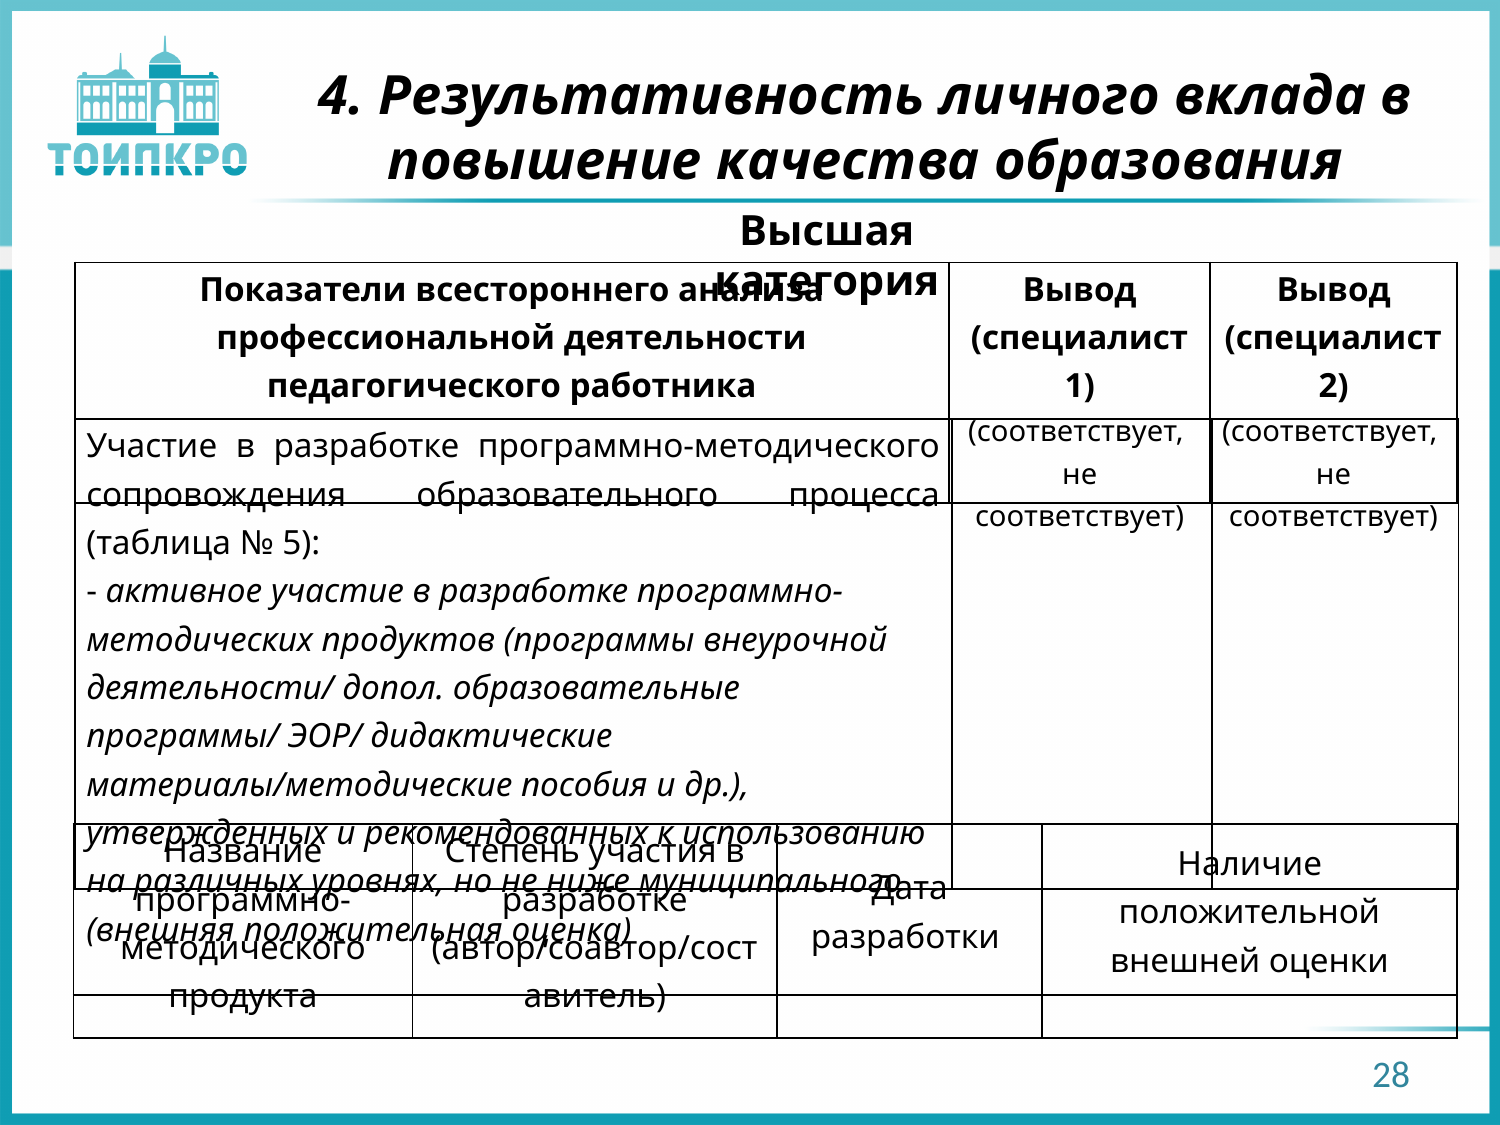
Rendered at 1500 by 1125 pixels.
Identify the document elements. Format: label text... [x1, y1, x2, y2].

table_cell [778, 996, 1041, 1037]
table_cell [413, 996, 776, 1037]
table_header Показатели всестороннего анализа профессиональной деятельности педагогического работника [76, 263, 948, 502]
table_header Дата разработки [778, 825, 1041, 994]
table_header Участие в разработке программно-методического сопровождения образовательного процесса (таблица № 5): - активное участие в разработке программно-методических продуктов (программы внеурочной деятельности/ допол. образовательные программы/ ЭОР/ дидактические материалы/методические пособия и др.), утвержденных и рекомендованных к использованию на различных уровнях, но не ниже муниципального (внешняя положительная оценка) [76, 504, 951, 823]
table_header [953, 504, 1211, 823]
table_header Вывод (специалист 1) (соответствует, не соответствует) [950, 263, 1209, 502]
title 4. Результативность личного вклада в повышение качества образования [263, 54, 1469, 197]
picture [0, 0, 1500, 1125]
table_header Название программно-методического продукта [74, 825, 412, 994]
table_header [1213, 504, 1458, 823]
table_cell [1043, 996, 1456, 1037]
table_header Степень участия в разработке (автор/соавтор/составитель) [413, 825, 776, 994]
table_cell [74, 996, 412, 1037]
table_header Вывод (специалист 2) (соответствует, не соответствует) [1211, 263, 1456, 502]
slide_number 28 [1074, 1042, 1425, 1103]
text_box Высшая категория [620, 196, 1034, 262]
table_header Наличие положительной внешней оценки [1043, 825, 1456, 994]
